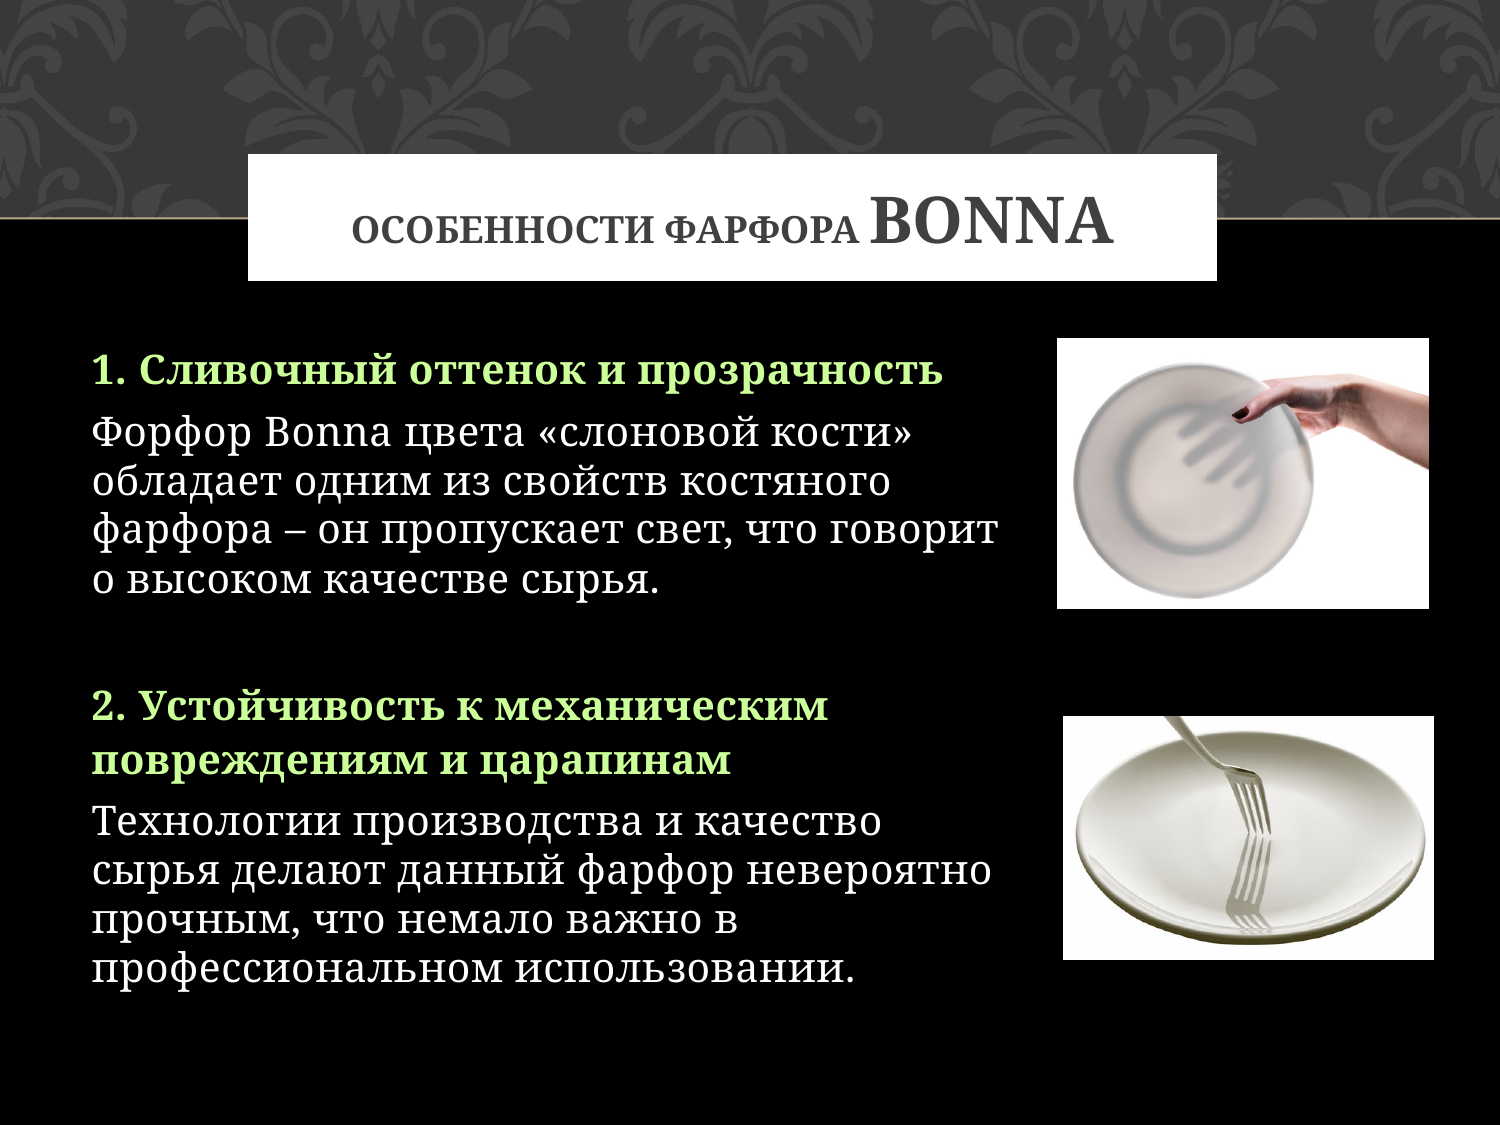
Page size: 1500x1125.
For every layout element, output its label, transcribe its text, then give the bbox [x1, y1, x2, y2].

list 1. Сливочный оттенок и прозрачность Форфор Bonna цвета «слоновой кости» обладает одним из свойств костяного фарфора – он пропускает свет, что говорит о высоком качестве сырья. 2. Устойчивость к механическим повреждениям и царапинам Технологии производства и качество сырья делают данный фарфор невероятно прочным, что немало важно в профессиональном использовании. [76, 331, 1034, 1000]
title особенности фарфора bonna [248, 154, 1217, 281]
picture [1062, 715, 1435, 960]
picture [1056, 337, 1430, 609]
